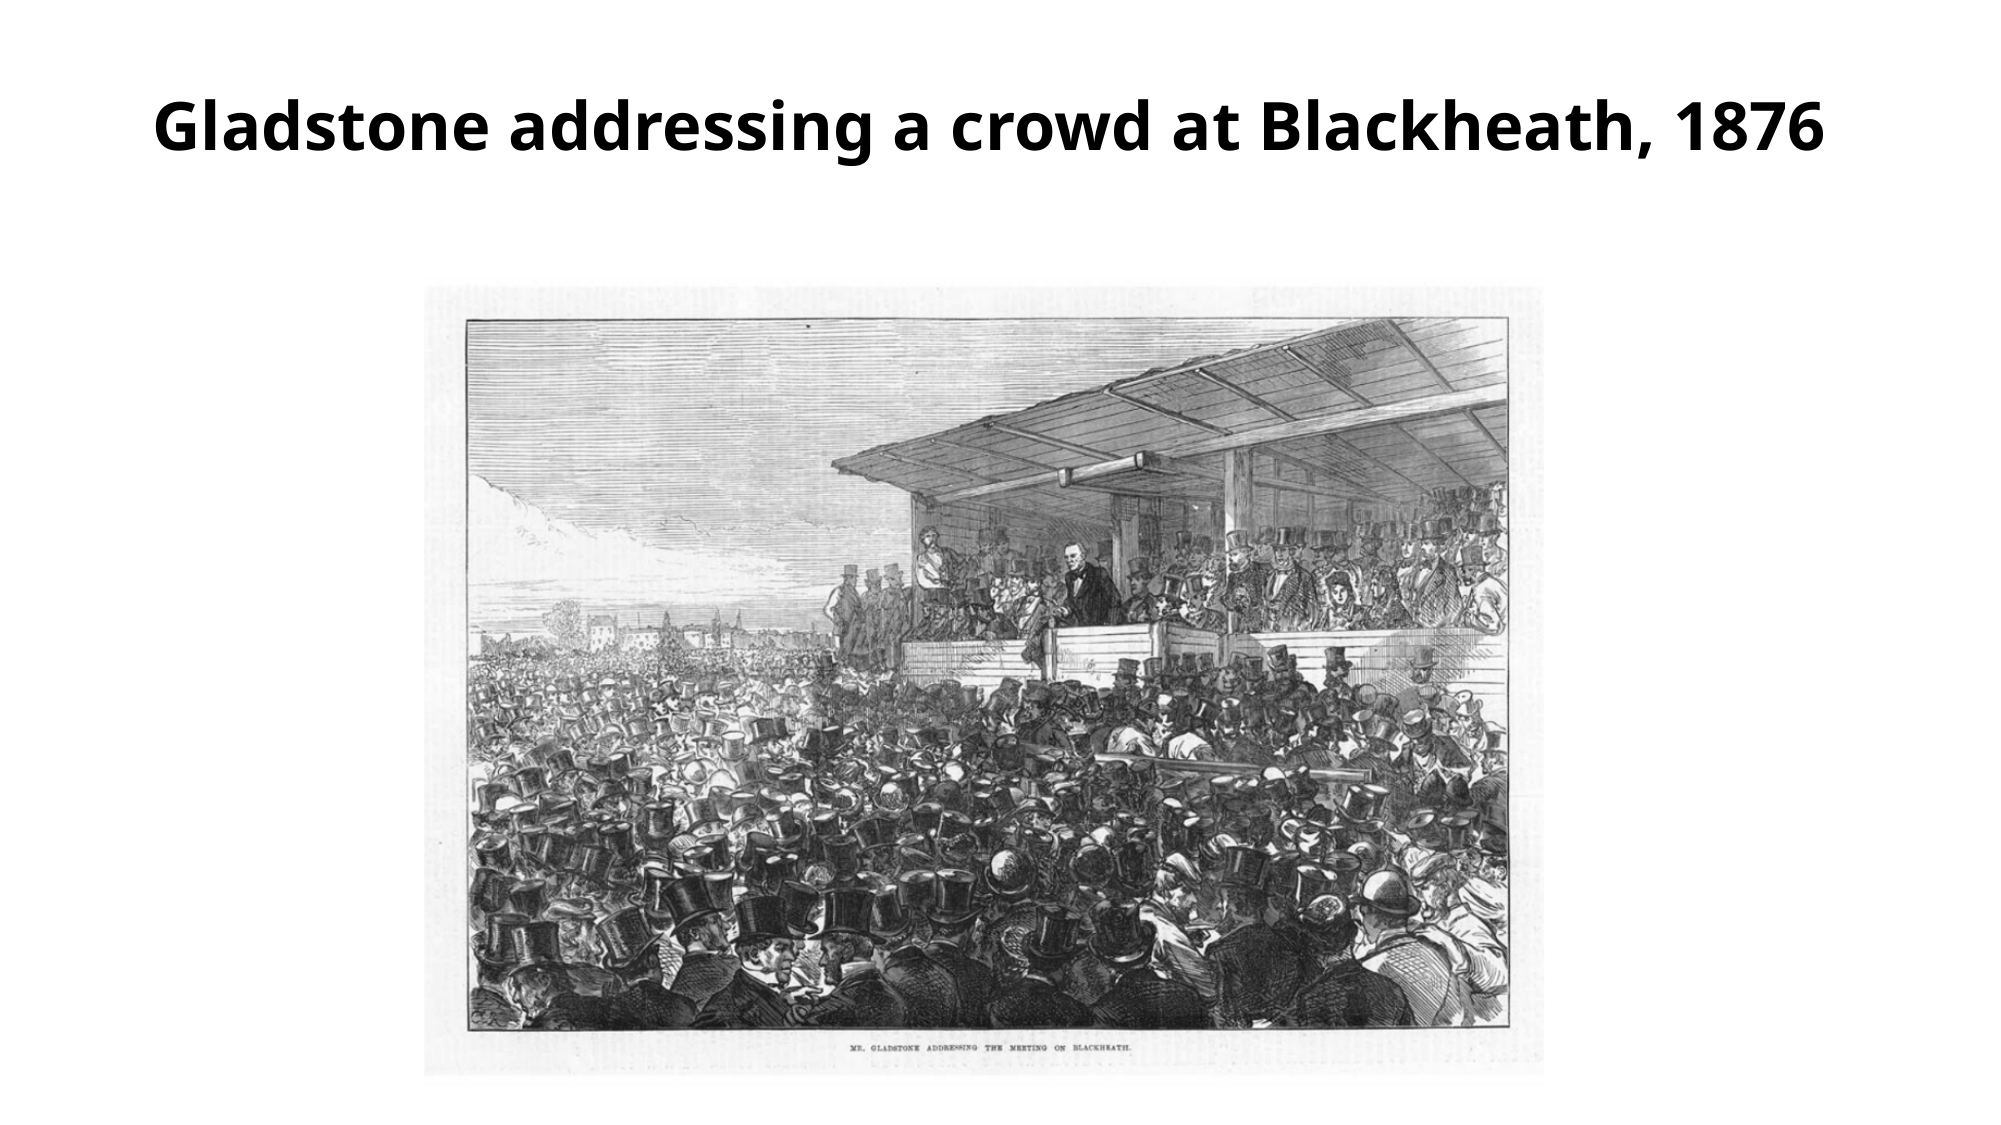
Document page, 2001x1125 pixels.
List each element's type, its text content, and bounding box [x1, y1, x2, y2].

title Gladstone addressing a crowd at Blackheath, 1876 [137, 59, 1863, 278]
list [424, 277, 1545, 1087]
